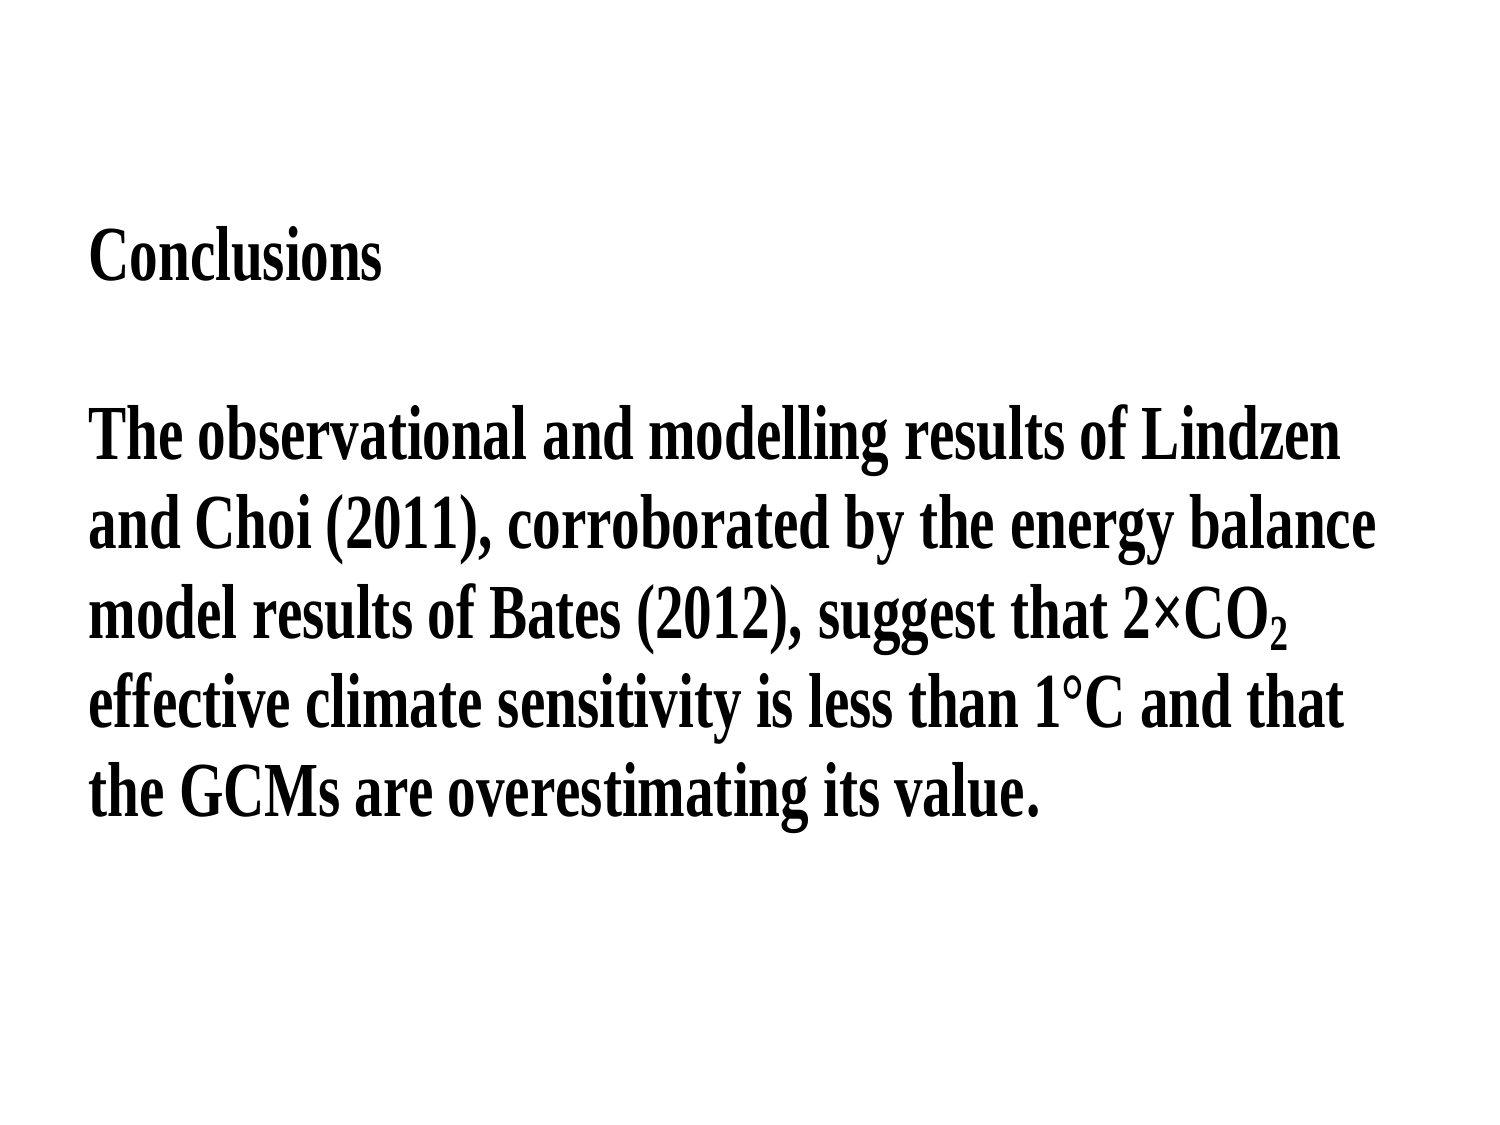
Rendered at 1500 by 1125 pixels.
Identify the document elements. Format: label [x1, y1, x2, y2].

picture [88, 207, 1377, 835]
